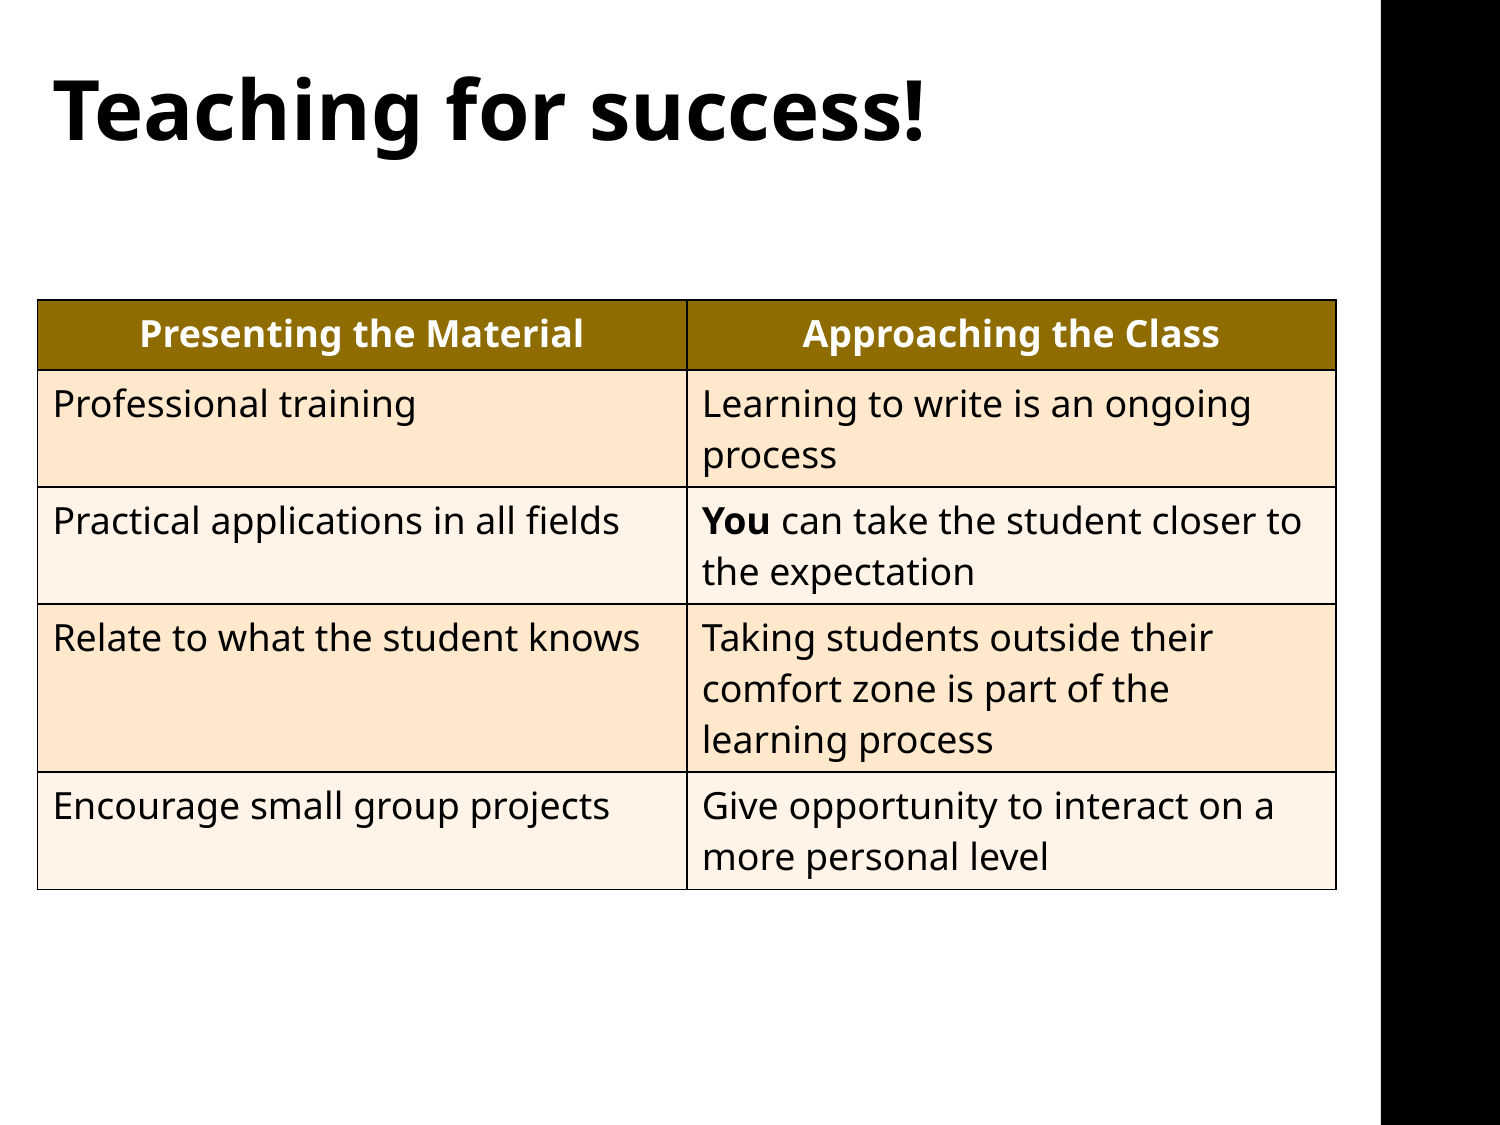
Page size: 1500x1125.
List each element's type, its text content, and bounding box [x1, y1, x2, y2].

table_cell Taking students outside their comfort zone is part of the learning process [688, 605, 1335, 771]
table_cell Relate to what the student knows [38, 605, 686, 771]
table_cell Encourage small group projects [38, 773, 686, 889]
table_cell Professional training [38, 371, 686, 486]
table_header Approaching the Class [688, 301, 1335, 369]
table_cell Learning to write is an ongoing process [688, 371, 1335, 486]
table_cell Give opportunity to interact on a more personal level [688, 773, 1335, 889]
table_header Presenting the Material [38, 301, 686, 369]
table_cell You can take the student closer to the expectation [688, 488, 1335, 603]
text_box Teaching for success! [37, 50, 1175, 165]
table_cell Practical applications in all fields [38, 488, 686, 603]
